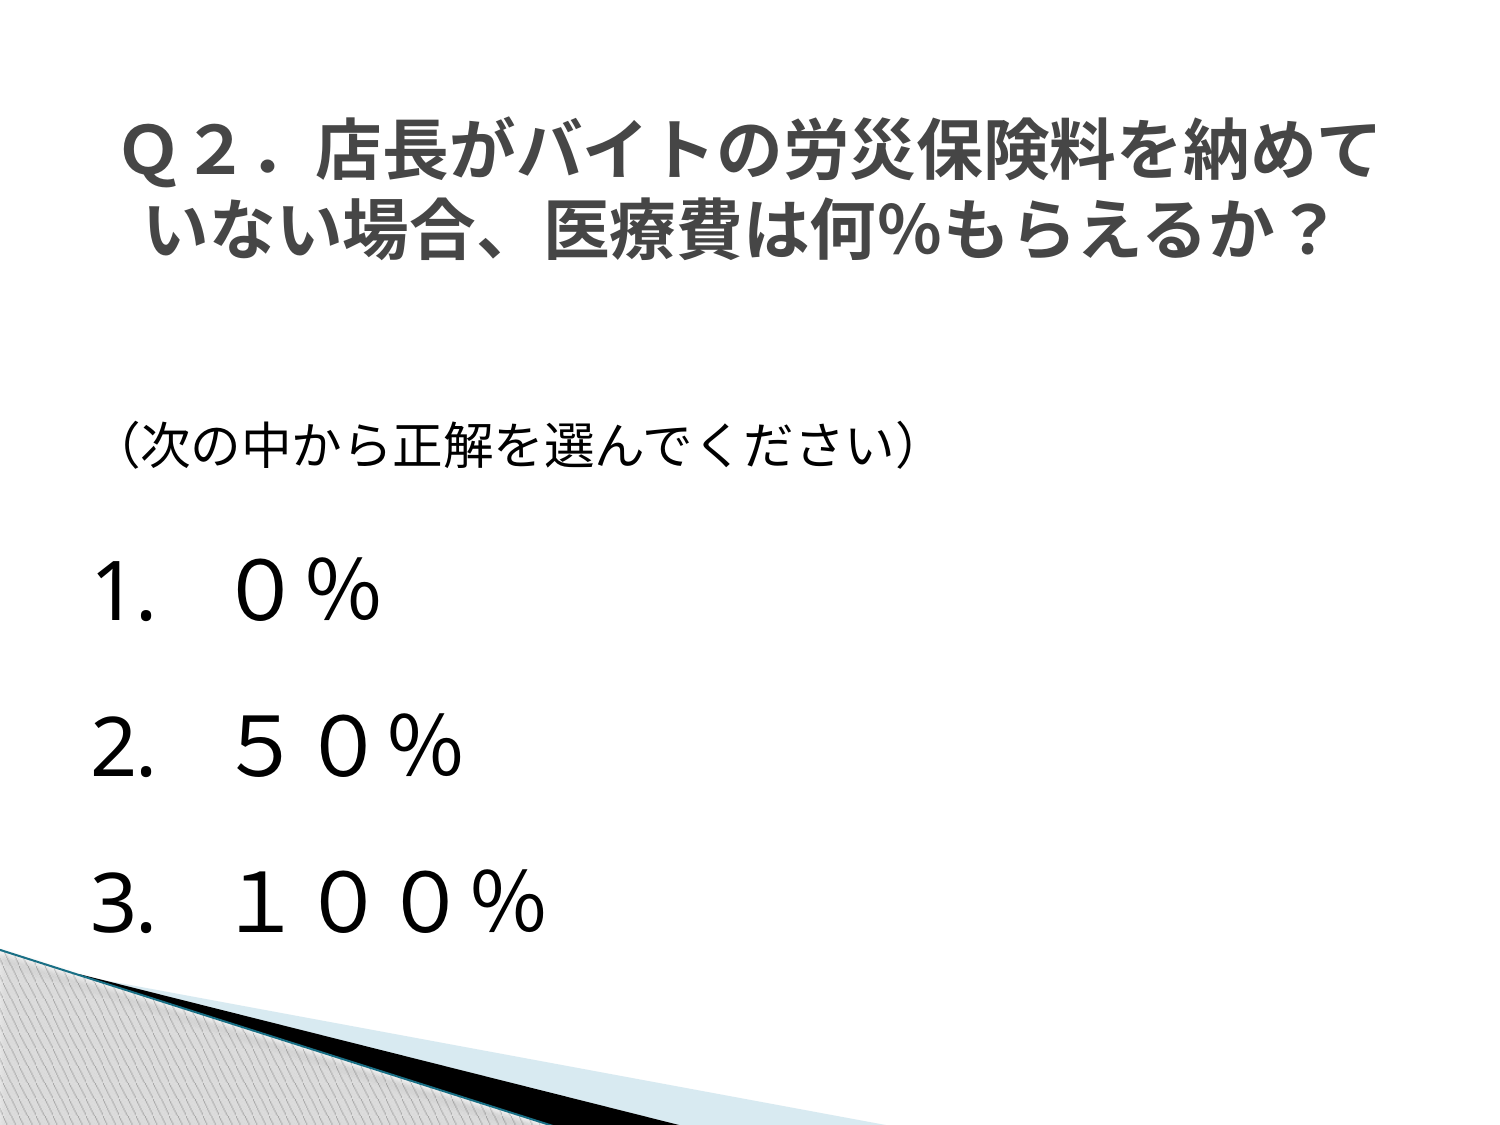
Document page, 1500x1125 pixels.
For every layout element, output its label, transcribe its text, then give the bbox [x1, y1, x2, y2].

title Ｑ２．店長がバイトの労災保険料を納めていない場合、医療費は何％もらえるか？ [75, 75, 1425, 300]
list （次の中から正解を選んでください） ０％ ５０％ １００％ [74, 324, 1412, 963]
